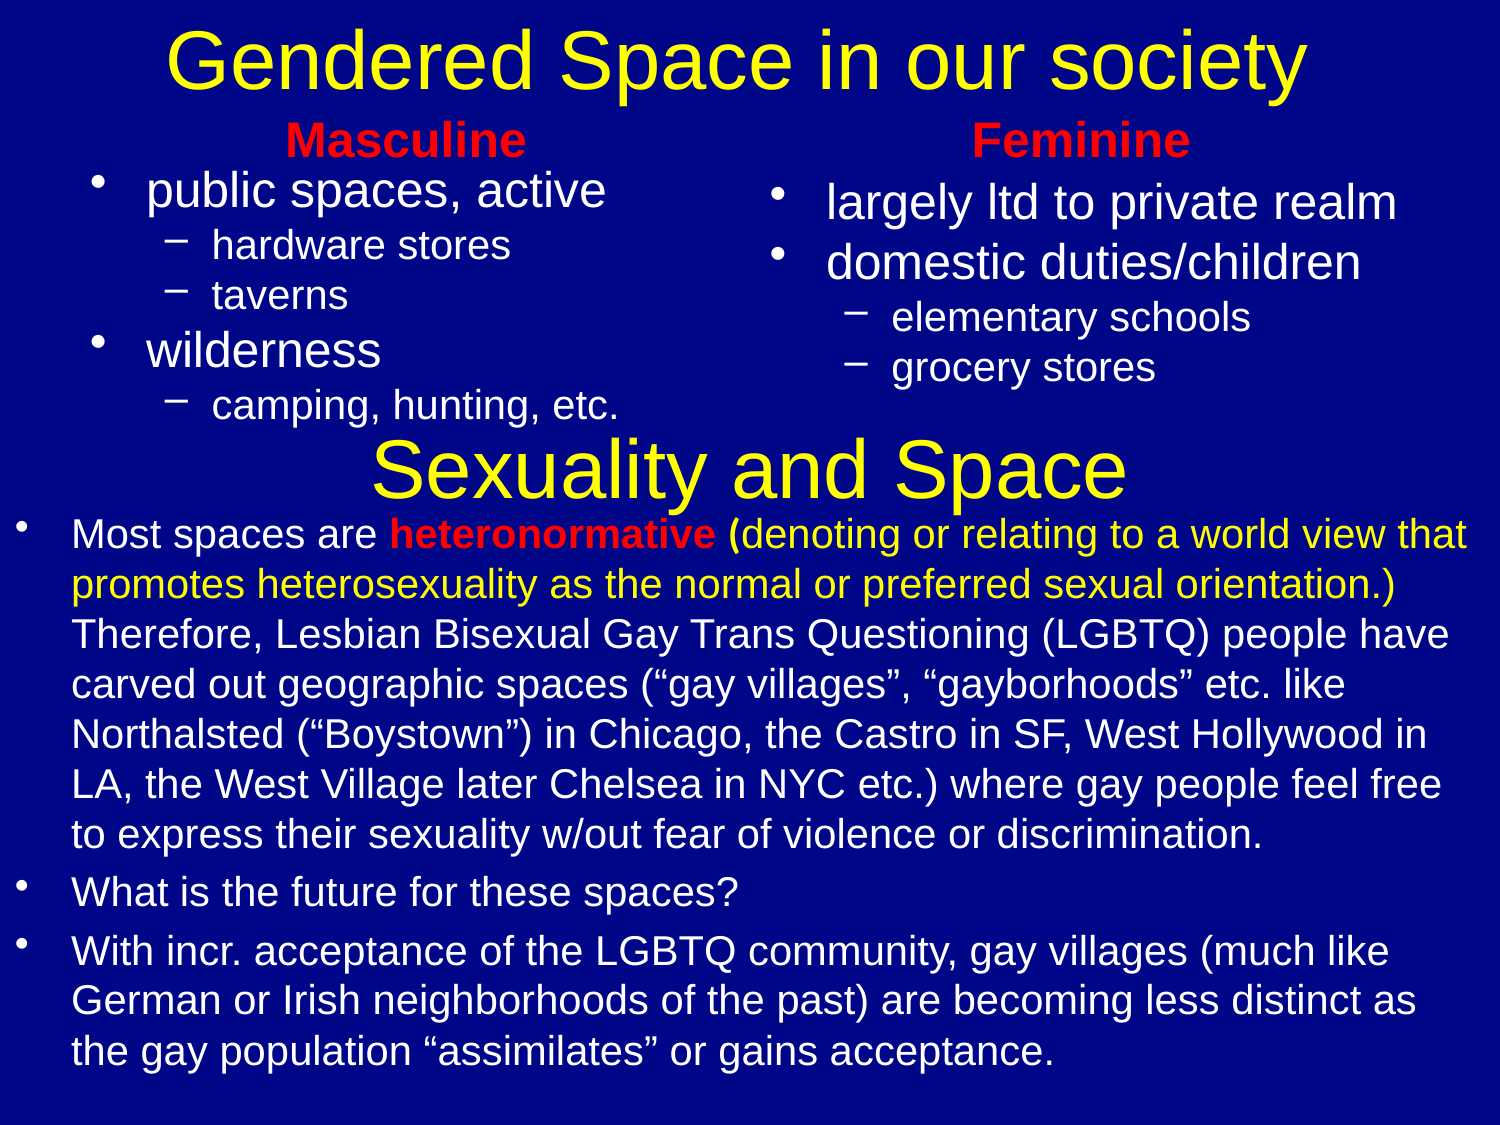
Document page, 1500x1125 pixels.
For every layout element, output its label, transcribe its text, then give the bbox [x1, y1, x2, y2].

list Feminine [750, 137, 1413, 175]
text_box Gendered Space in our society [24, 0, 1450, 113]
text_box Most spaces are heteronormative (denoting or relating to a world view that promotes heterosexuality as the normal or preferred sexual orientation.) Therefore, Lesbian Bisexual Gay Trans Questioning (LGBTQ) people have carved out geographic spaces (“gay villages”, “gayborhoods” etc. like Northalsted (“Boystown”) in Chicago, the Castro in SF, West Hollywood in LA, the West Village later Chelsea in NYC etc.) where gay people feel free to express their sexuality w/out fear of violence or discrimination. What is the future for these spaces? With incr. acceptance of the LGBTQ community, gay villages (much like German or Irish neighborhoods of the past) are becoming less distinct as the gay population “assimilates” or gains acceptance. [0, 555, 1500, 1081]
list public spaces, active hardware stores taverns wilderness camping, hunting, etc. [74, 149, 738, 450]
title Sexuality and Space [75, 430, 1425, 500]
list Masculine [74, 113, 738, 149]
list largely ltd to private realm domestic duties/children elementary schools grocery stores [754, 162, 1468, 431]
